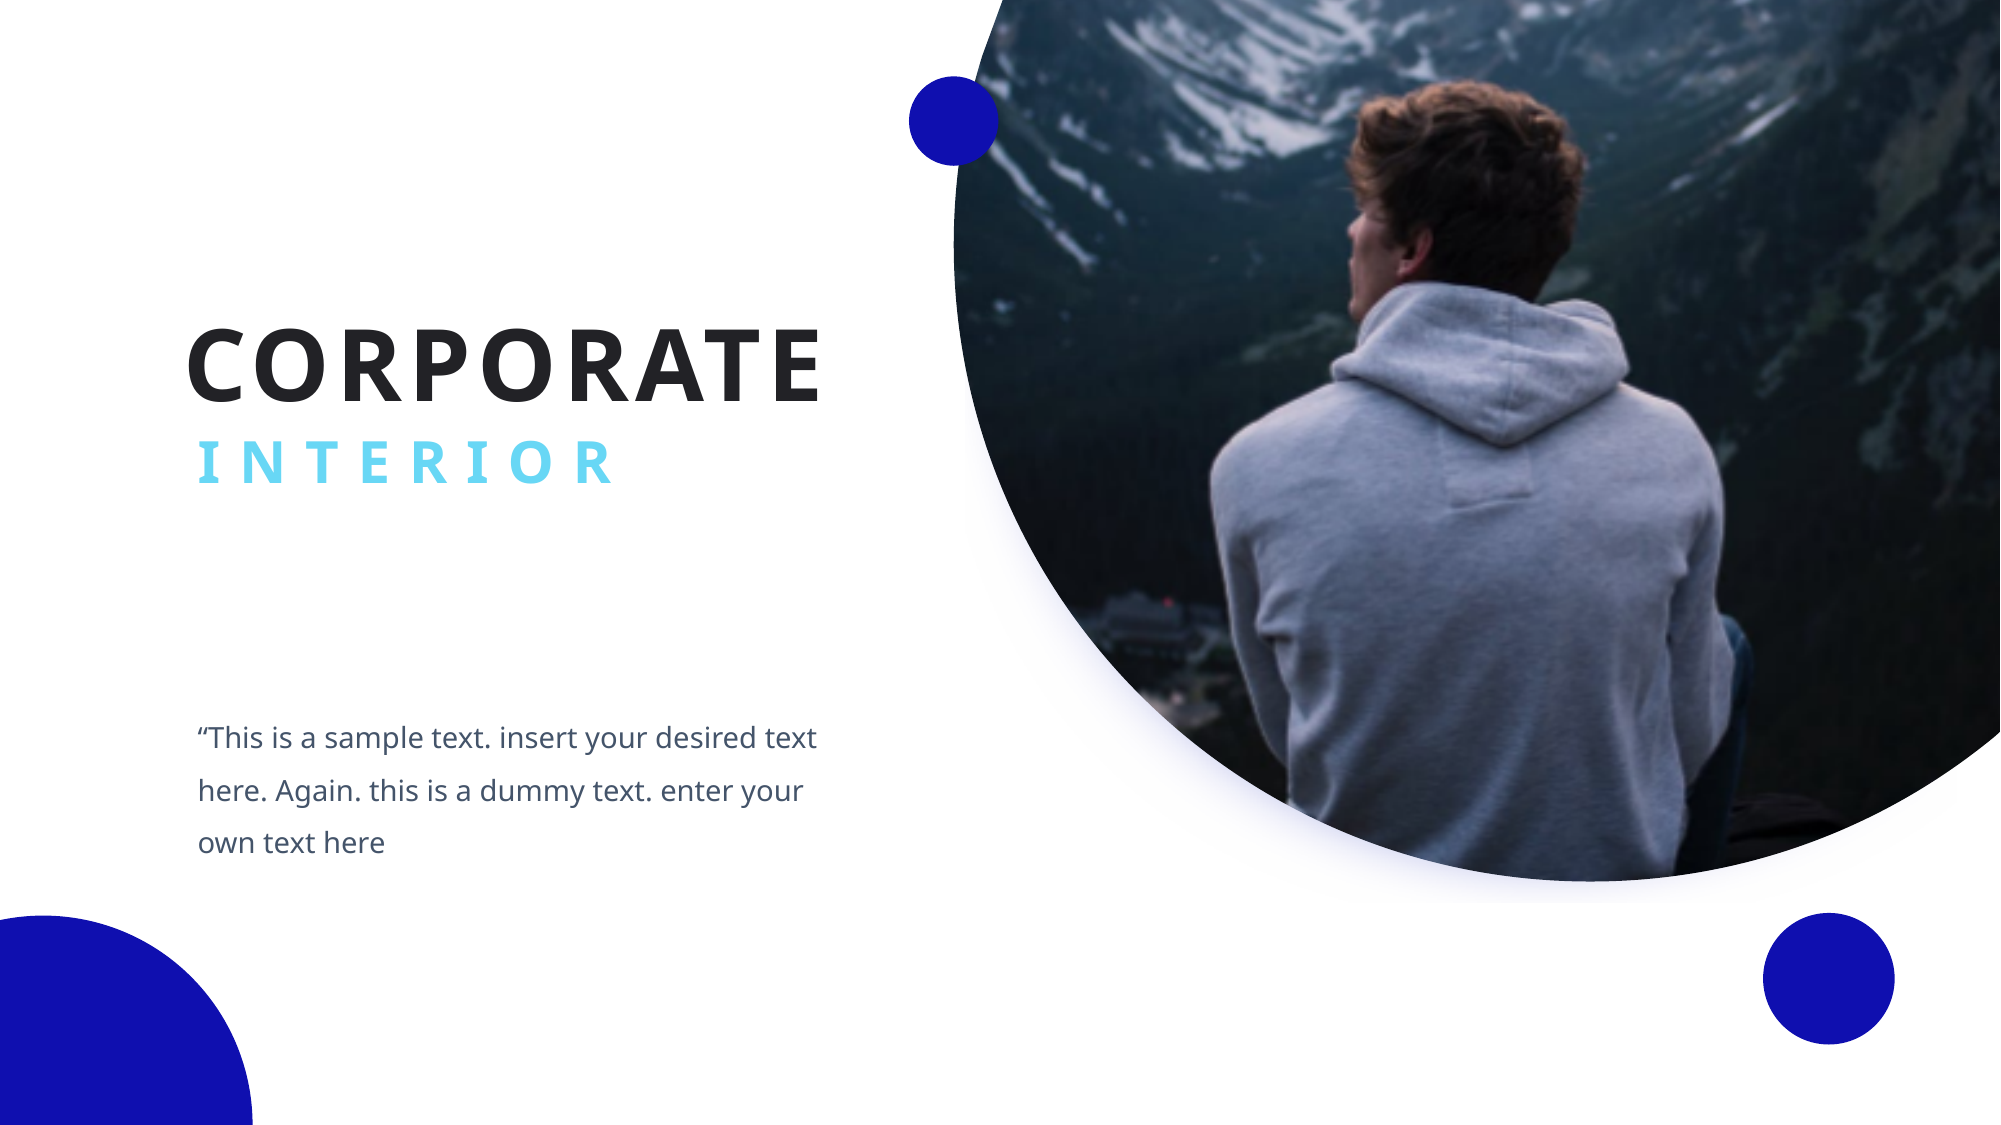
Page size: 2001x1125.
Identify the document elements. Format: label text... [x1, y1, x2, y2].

text_box INTERIOR [182, 417, 640, 503]
text_box [0, 914, 254, 1125]
text_box [952, 0, 2000, 883]
text_box [1762, 911, 1896, 1046]
text_box CORPORATE [168, 294, 899, 452]
text_box [907, 75, 1000, 167]
text_box “This is a sample text. insert your desired text here. Again. this is a dummy text. enter your own text here [182, 694, 843, 867]
